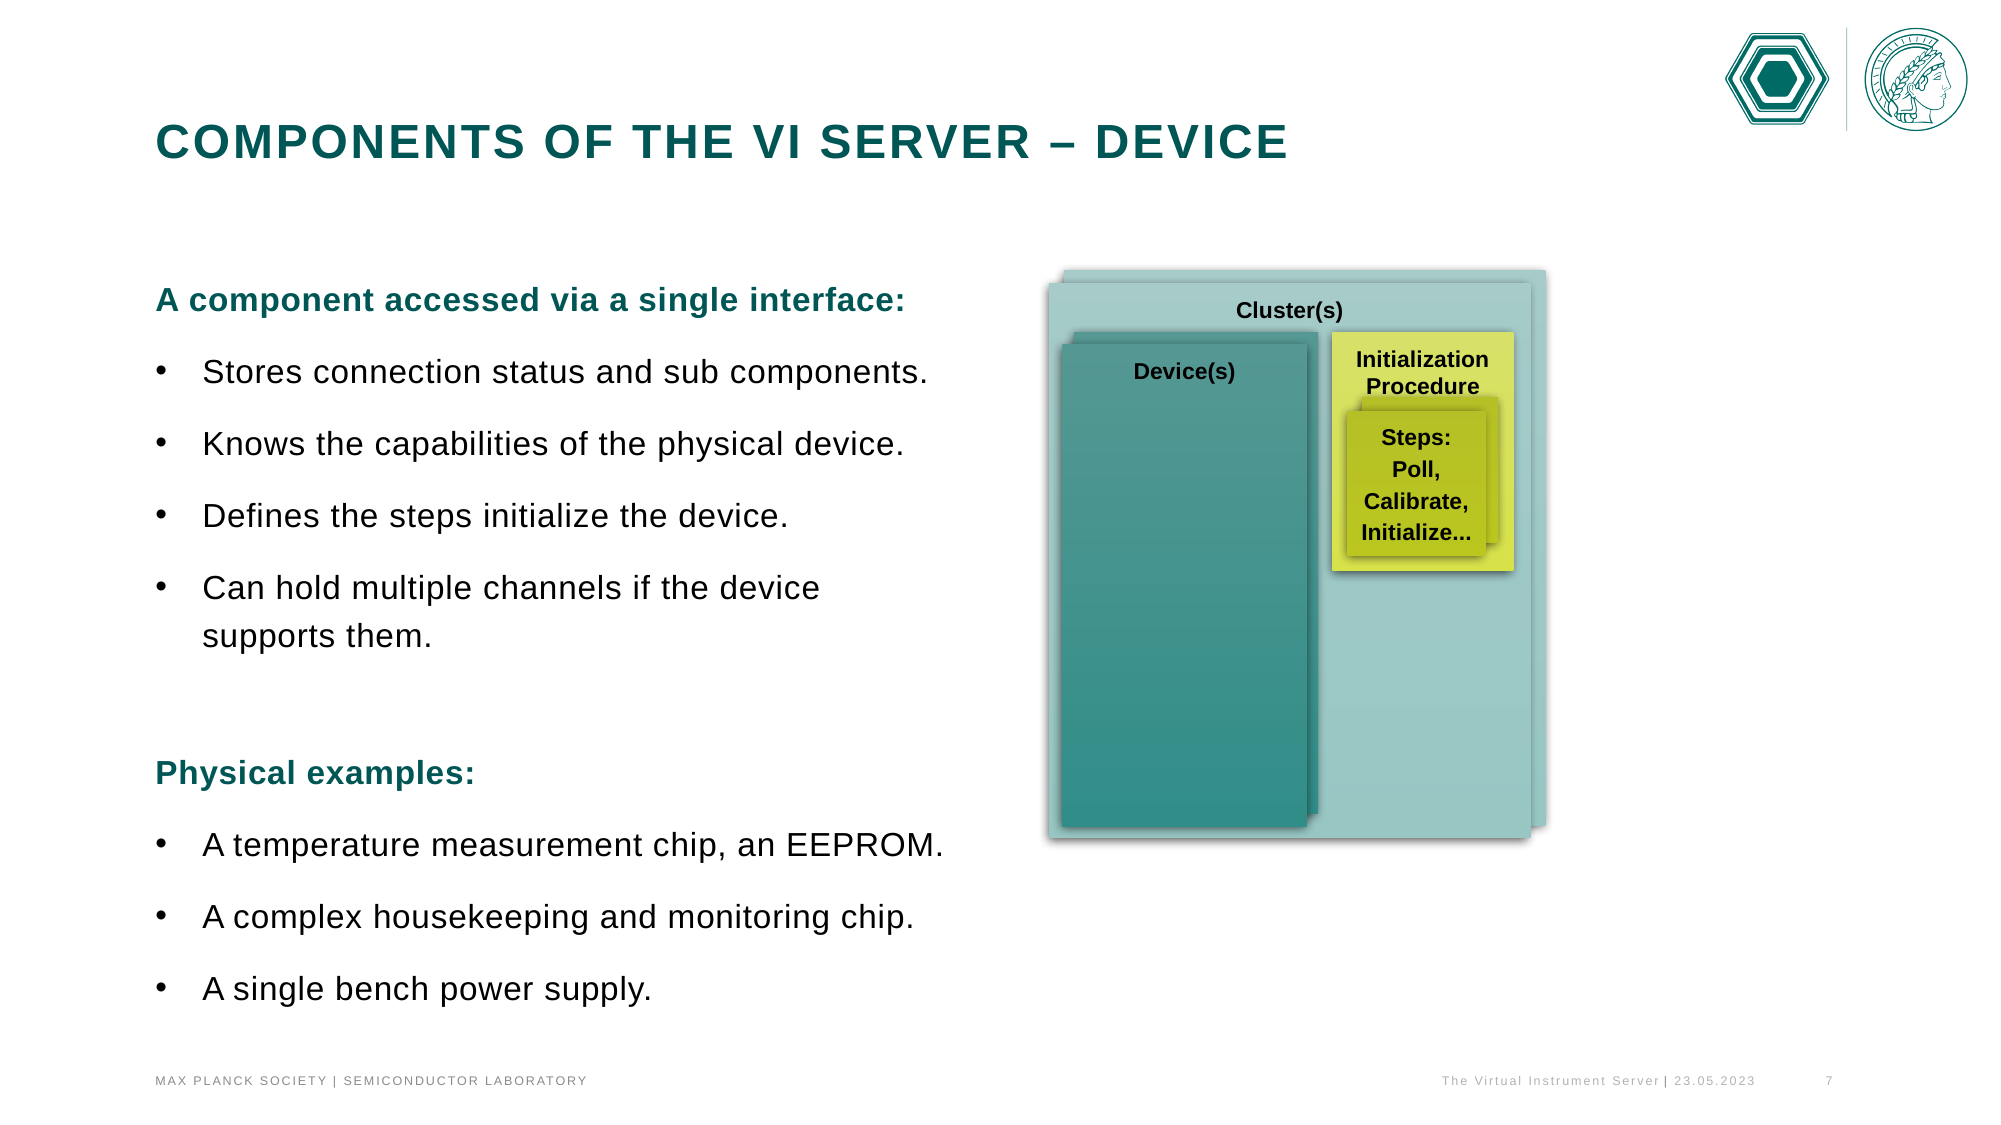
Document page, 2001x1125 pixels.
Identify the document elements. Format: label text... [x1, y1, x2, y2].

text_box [1048, 270, 1546, 838]
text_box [1062, 332, 1319, 827]
picture [1709, 10, 1986, 150]
slide_number 7 [1778, 1058, 1845, 1089]
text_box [1332, 332, 1514, 571]
list A component accessed via a single interface: Stores connection status and sub components. Knows the capabilities of the physical device. Defines the steps initialize the device. Can hold multiple channels if the device supports them. Physical examples: A temperature measurement chip, an EEPROM. A complex housekeeping and monitoring chip. A single bench power supply. [155, 271, 953, 1052]
title Components of the VI Server – Device [155, 113, 1845, 271]
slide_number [1674, 1058, 1766, 1089]
footer The Virtual Instrument Server [595, 1058, 1659, 1089]
